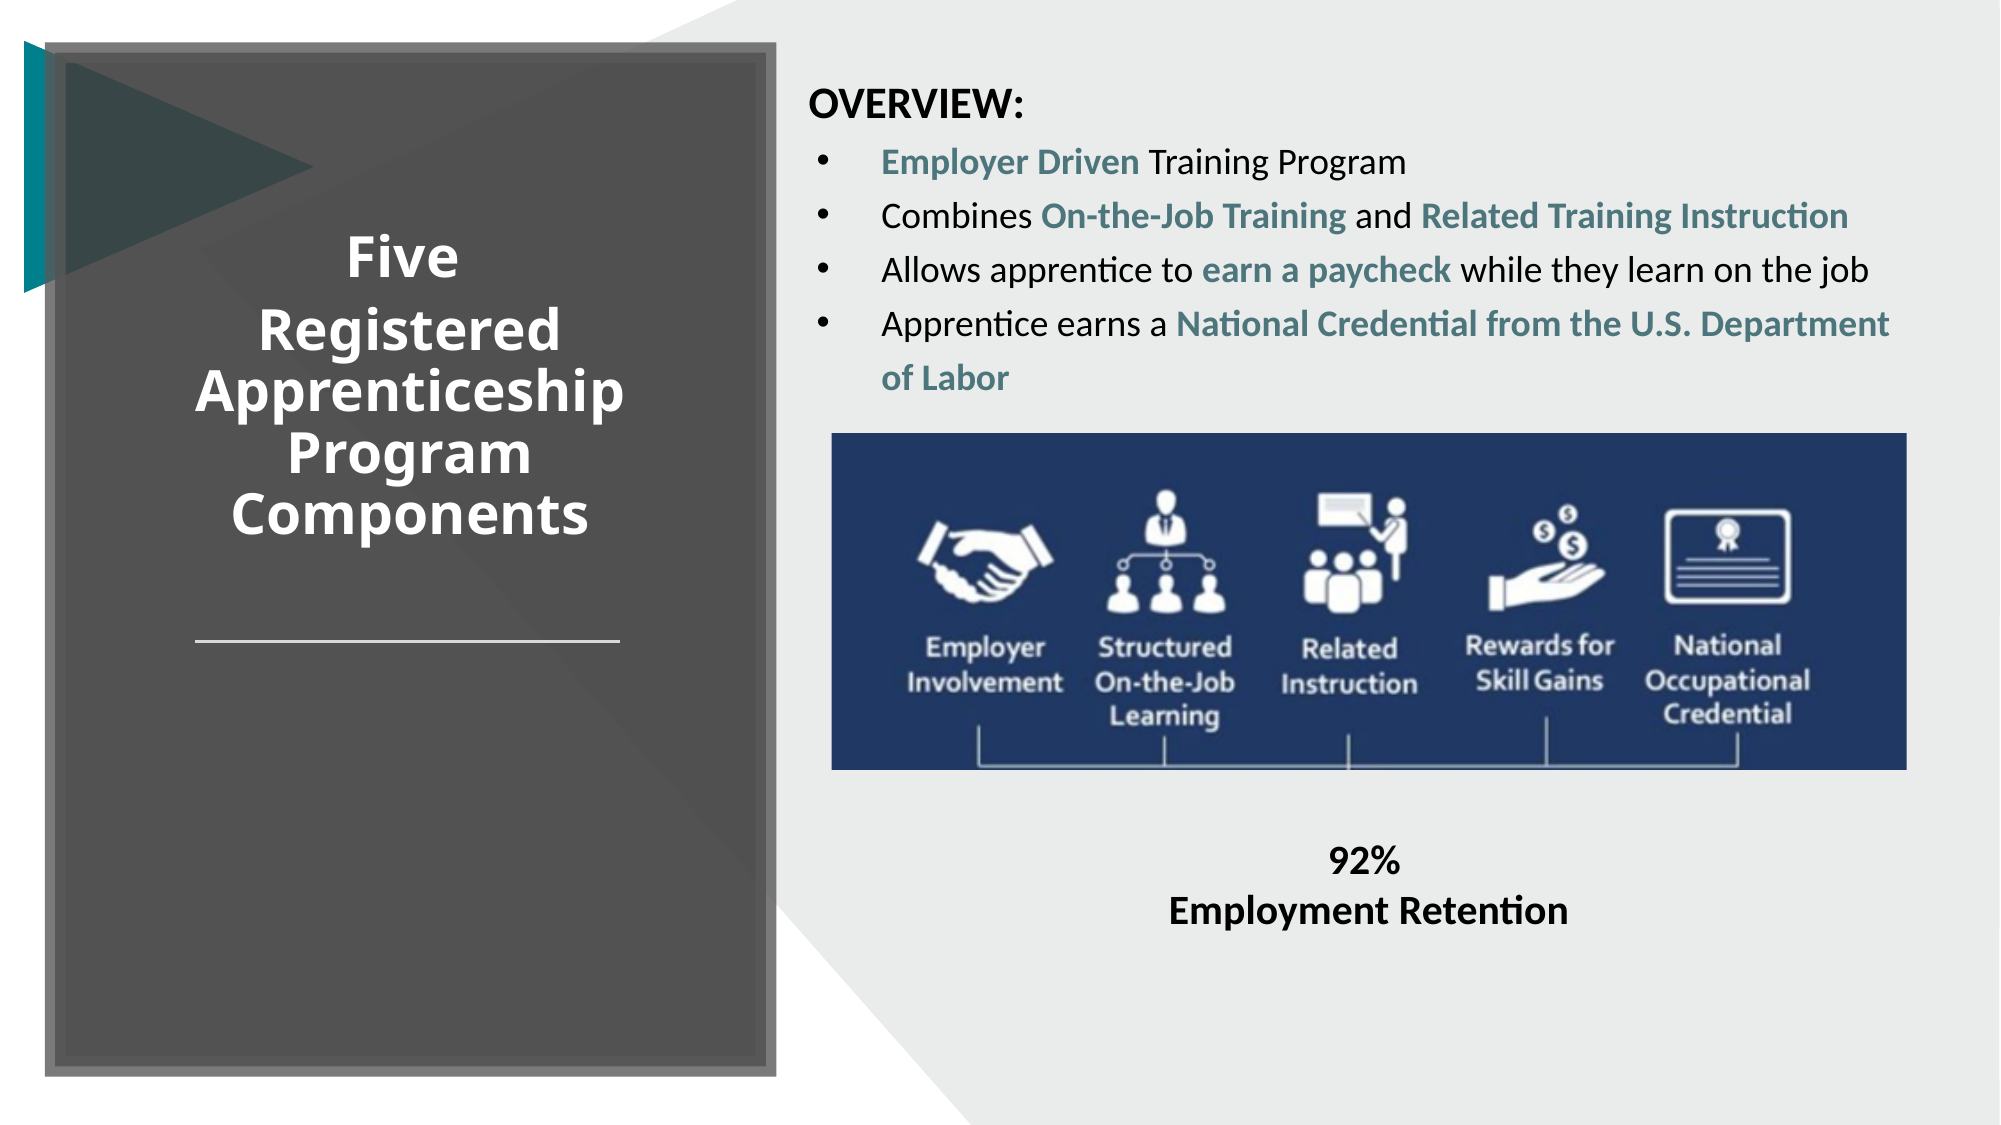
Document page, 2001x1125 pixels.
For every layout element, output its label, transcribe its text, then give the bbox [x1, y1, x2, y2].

text_box [54, 52, 347, 371]
text_box [347, 41, 1946, 304]
picture [831, 433, 1907, 770]
text_box OVERVIEW: Employer Driven Training Program Combines On-the-Job Training and Related Training Instruction Allows apprentice to earn a paycheck while they learn on the job Apprentice earns a National Credential from the U.S. Department of Labor [793, 55, 1945, 411]
text_box Five Registered Apprenticeship Program Components [54, 153, 766, 624]
text_box 92% Employment Retention [896, 825, 1842, 941]
text_box [54, 304, 767, 1067]
